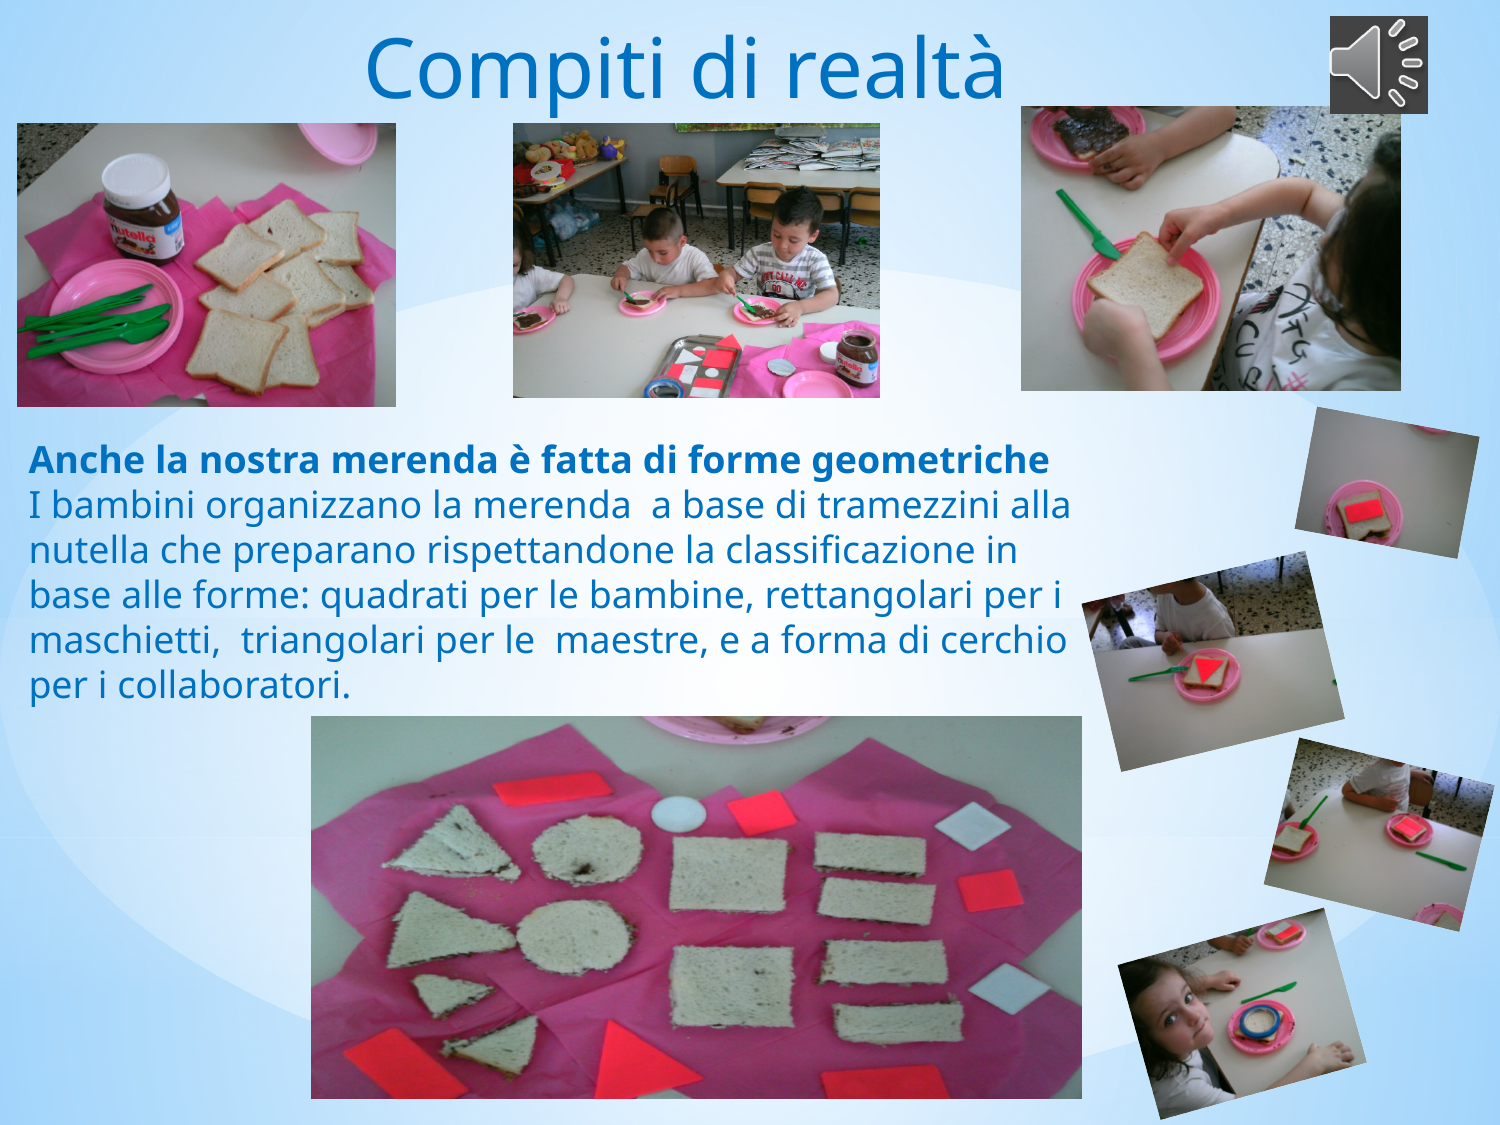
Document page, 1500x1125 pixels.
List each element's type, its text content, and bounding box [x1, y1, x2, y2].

picture [17, 123, 396, 408]
text_box Compiti di realtà [348, 7, 1187, 123]
text_box Anche la nostra merenda è fatta di forme geometriche I bambini organizzano la merenda a base di tramezzini alla nutella che preparano rispettandone la classificazione in base alle forme: quadrati per le bambine, rettangolari per i maschietti, triangolari per le maestre, e a forma di cerchio per i collaboratori. [13, 428, 1125, 714]
picture [1082, 551, 1494, 1119]
picture [311, 715, 1082, 1100]
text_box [1328, 15, 1429, 116]
picture [1295, 407, 1479, 558]
picture [513, 123, 881, 399]
picture [1021, 106, 1401, 391]
